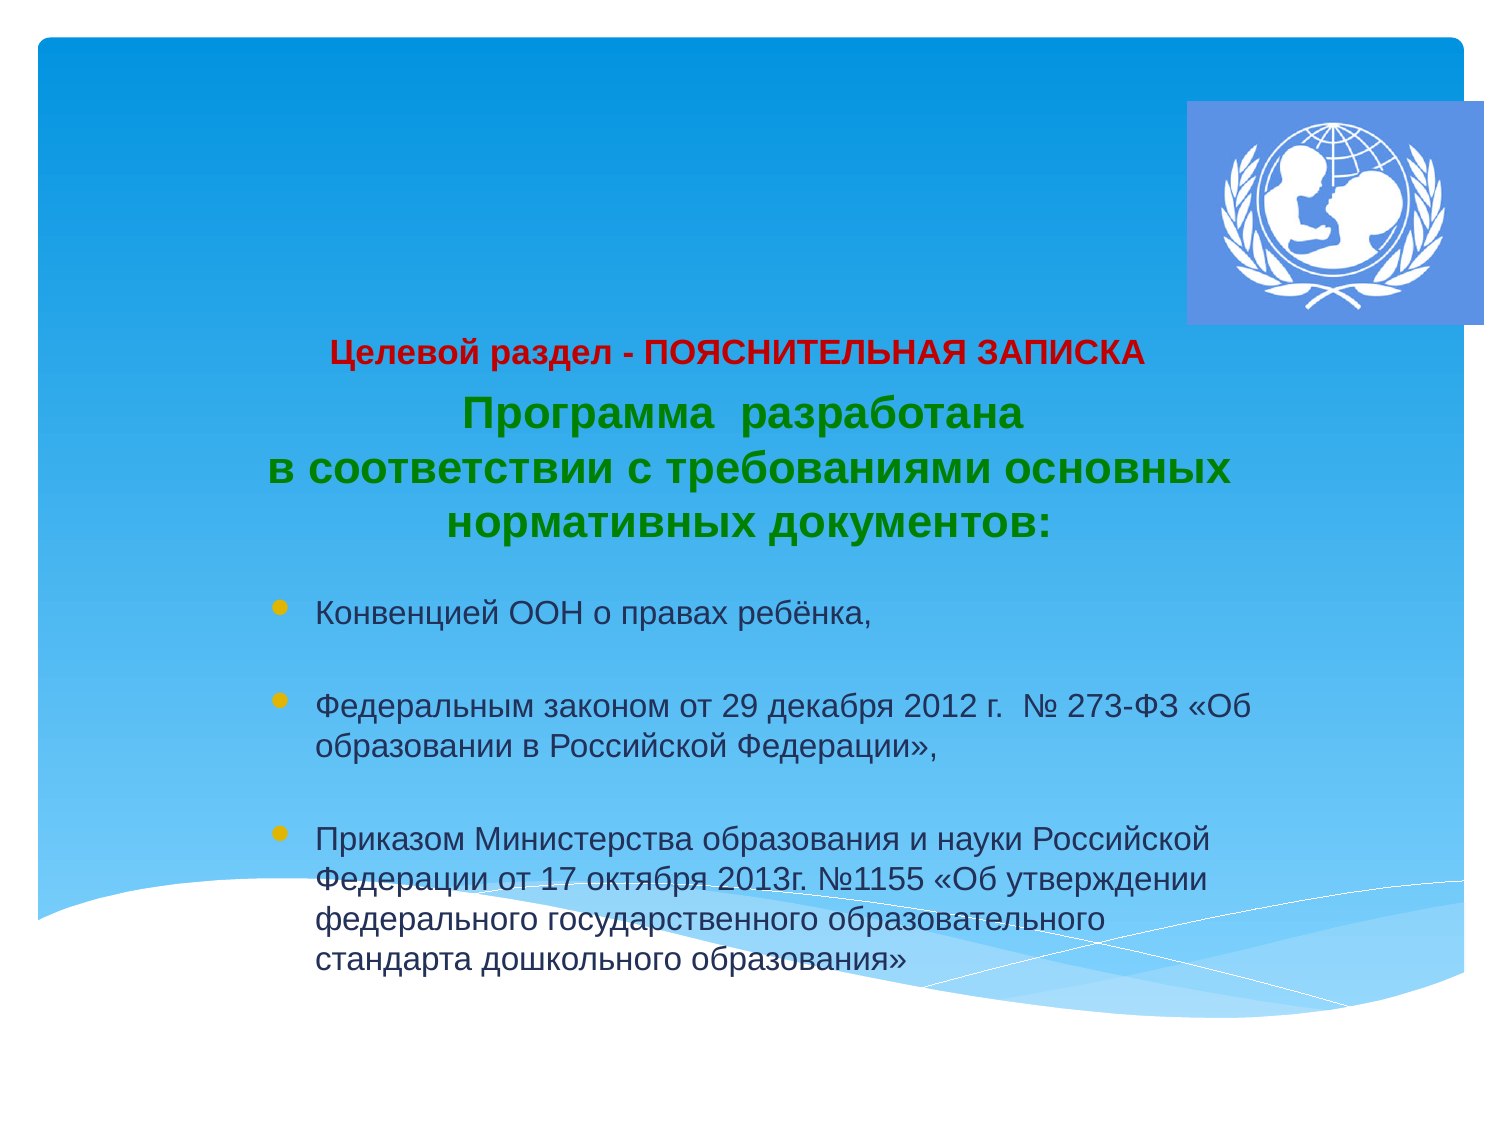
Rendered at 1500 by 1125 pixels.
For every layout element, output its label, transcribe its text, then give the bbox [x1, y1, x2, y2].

picture [1186, 101, 1485, 325]
subtitle Конвенцией ООН о правах ребёнка, Федеральным законом от 29 декабря 2012 г. № 273-ФЗ «Об образовании в Российской Федерации», Приказом Министерства образования и науки Российской Федерации от 17 октября 2013г. №1155 «Об утверждении федерального государственного образовательного стандарта дошкольного образования» [225, 583, 1275, 825]
title Целевой раздел - ПОЯСНИТЕЛЬНАЯ ЗАПИСКА Программа разработана в соответствии с требованиями основных нормативных документов: [112, 262, 1388, 555]
